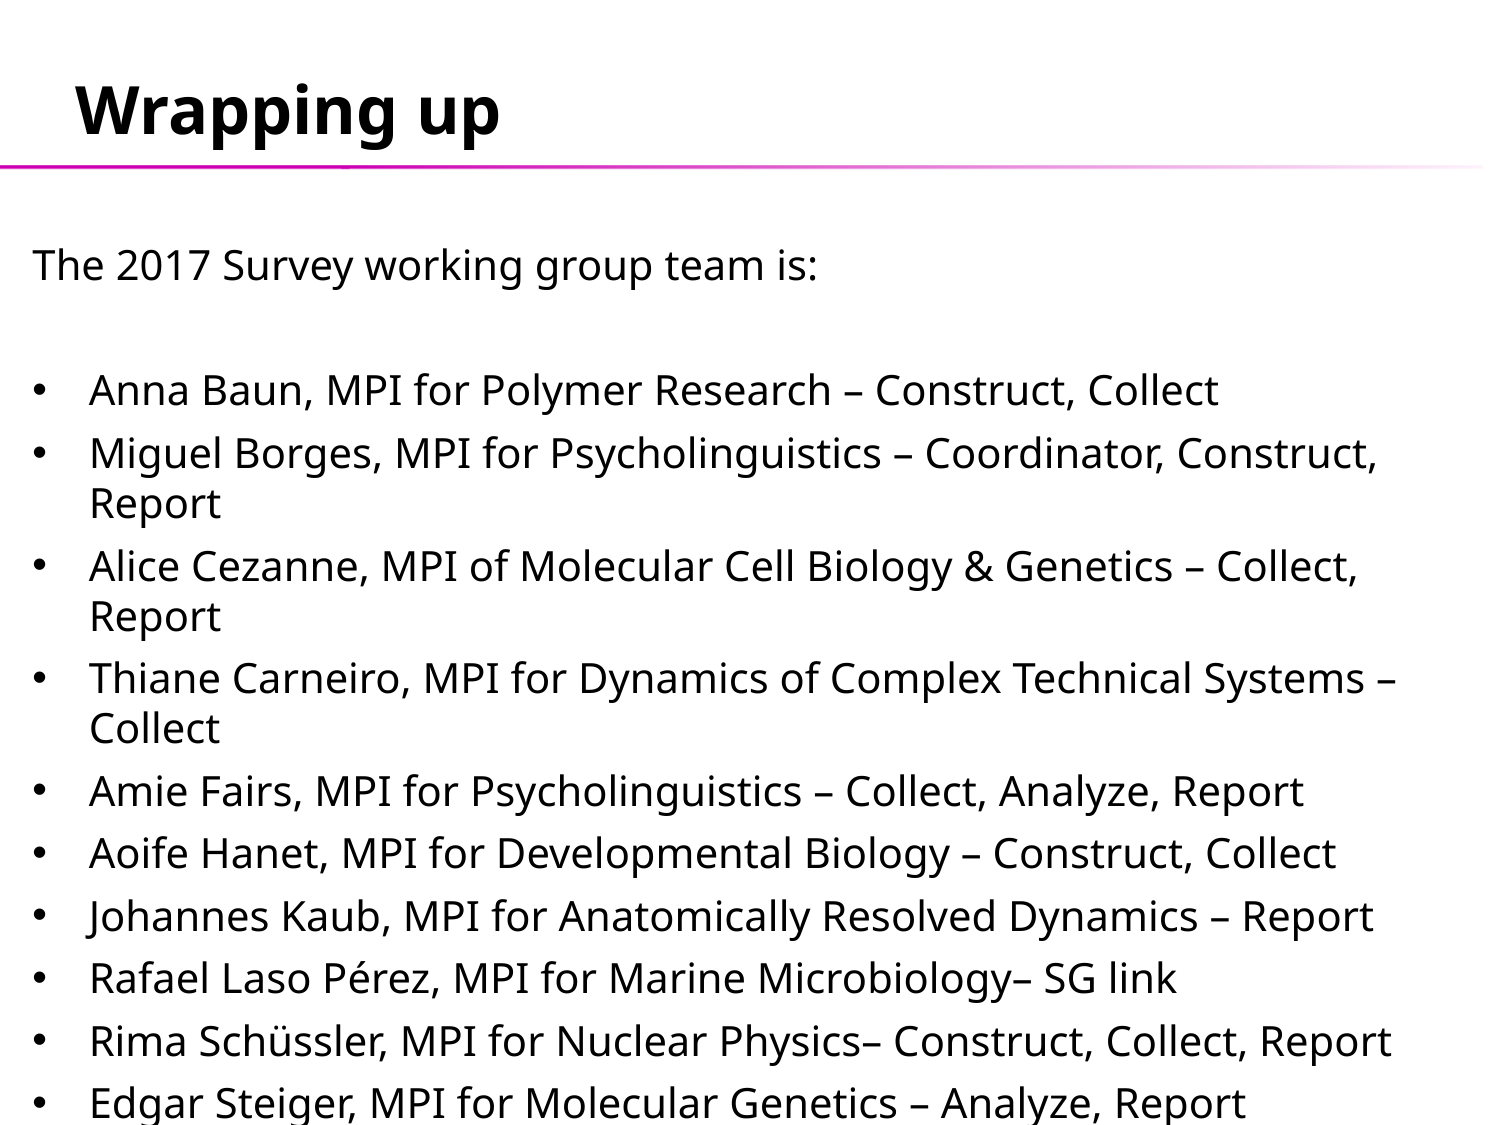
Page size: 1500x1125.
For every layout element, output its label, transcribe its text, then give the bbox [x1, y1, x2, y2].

text_box Wrapping up [60, 60, 518, 156]
text_box The 2017 Survey working group team is: Anna Baun, MPI for Polymer Research – Construct, Collect Miguel Borges, MPI for Psycholinguistics – Coordinator, Construct, Report Alice Cezanne, MPI of Molecular Cell Biology & Genetics – Collect, Report Thiane Carneiro, MPI for Dynamics of Complex Technical Systems – Collect Amie Fairs, MPI for Psycholinguistics – Collect, Analyze, Report Aoife Hanet, MPI for Developmental Biology – Construct, Collect Johannes Kaub, MPI for Anatomically Resolved Dynamics – Report Rafael Laso Pérez, MPI for Marine Microbiology– SG link Rima Schüssler, MPI for Nuclear Physics– Construct, Collect, Report Edgar Steiger, MPI for Molecular Genetics – Analyze, Report [17, 231, 1500, 1125]
picture [0, 160, 1483, 173]
